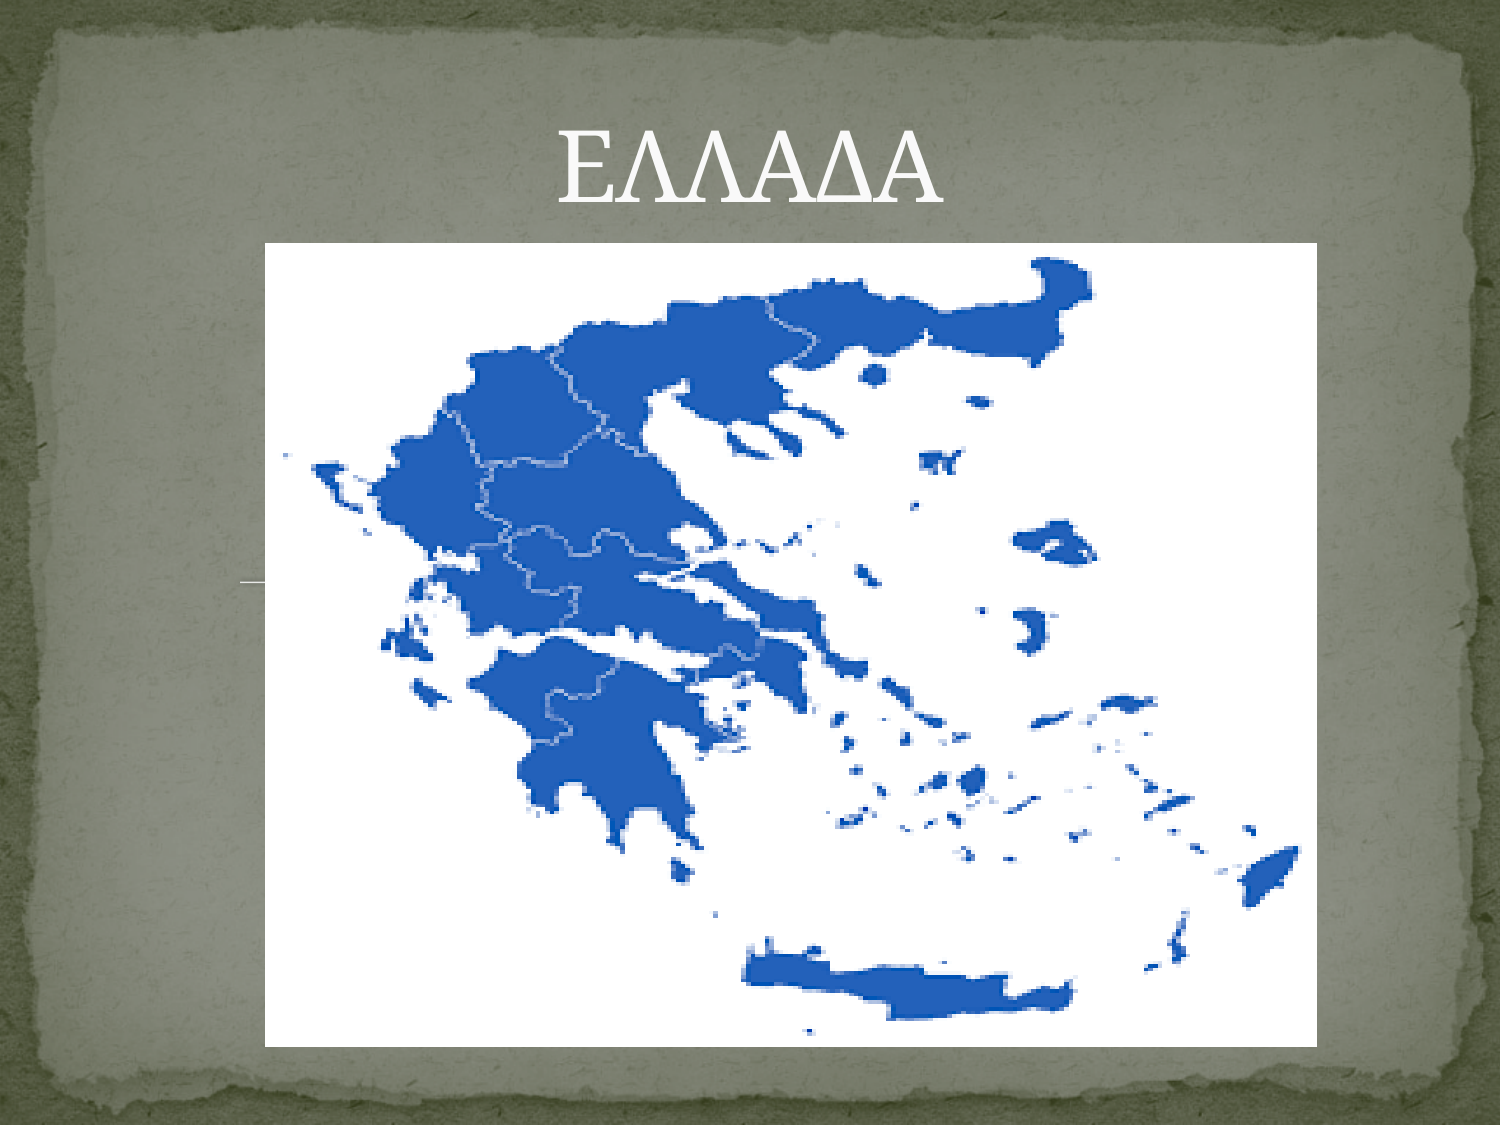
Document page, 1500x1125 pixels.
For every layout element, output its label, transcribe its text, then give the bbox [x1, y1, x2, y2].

title ΕΛΛΑΔΑ [112, 66, 1388, 350]
picture [265, 243, 1317, 1047]
